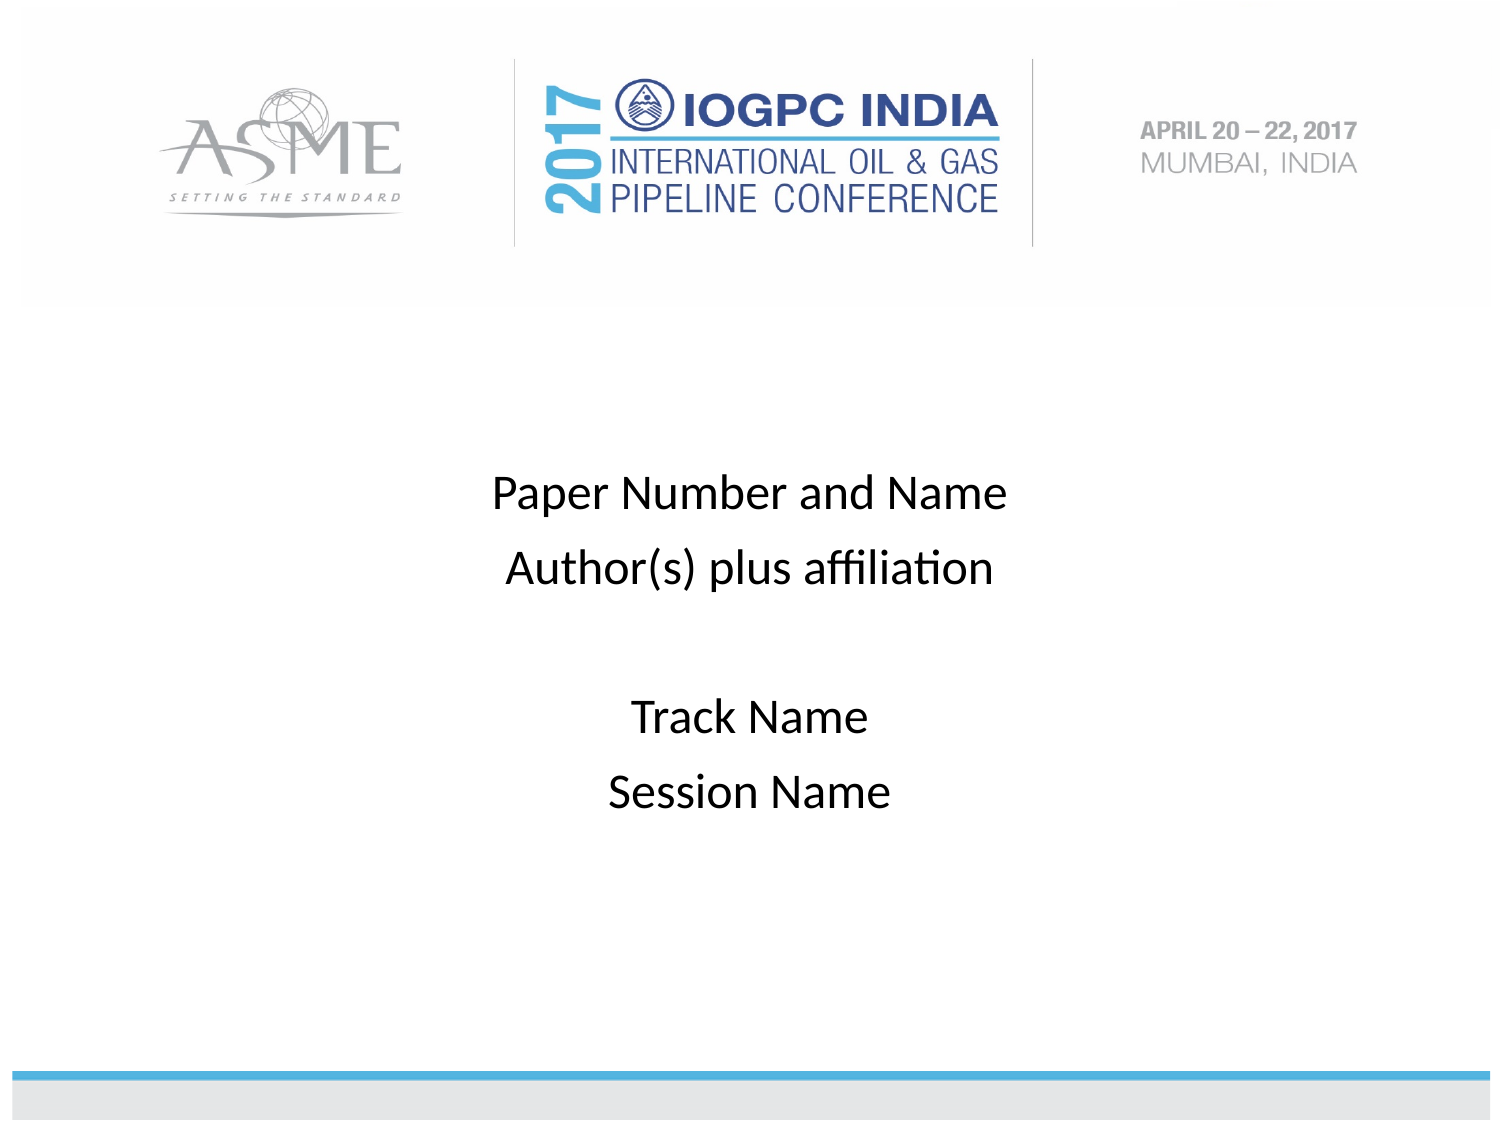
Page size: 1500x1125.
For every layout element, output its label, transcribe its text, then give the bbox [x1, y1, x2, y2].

subtitle Paper Number and Name Author(s) plus affiliation Track Name Session Name [187, 458, 1313, 1000]
picture [12, 1071, 1491, 1120]
picture [20, 1, 1500, 307]
